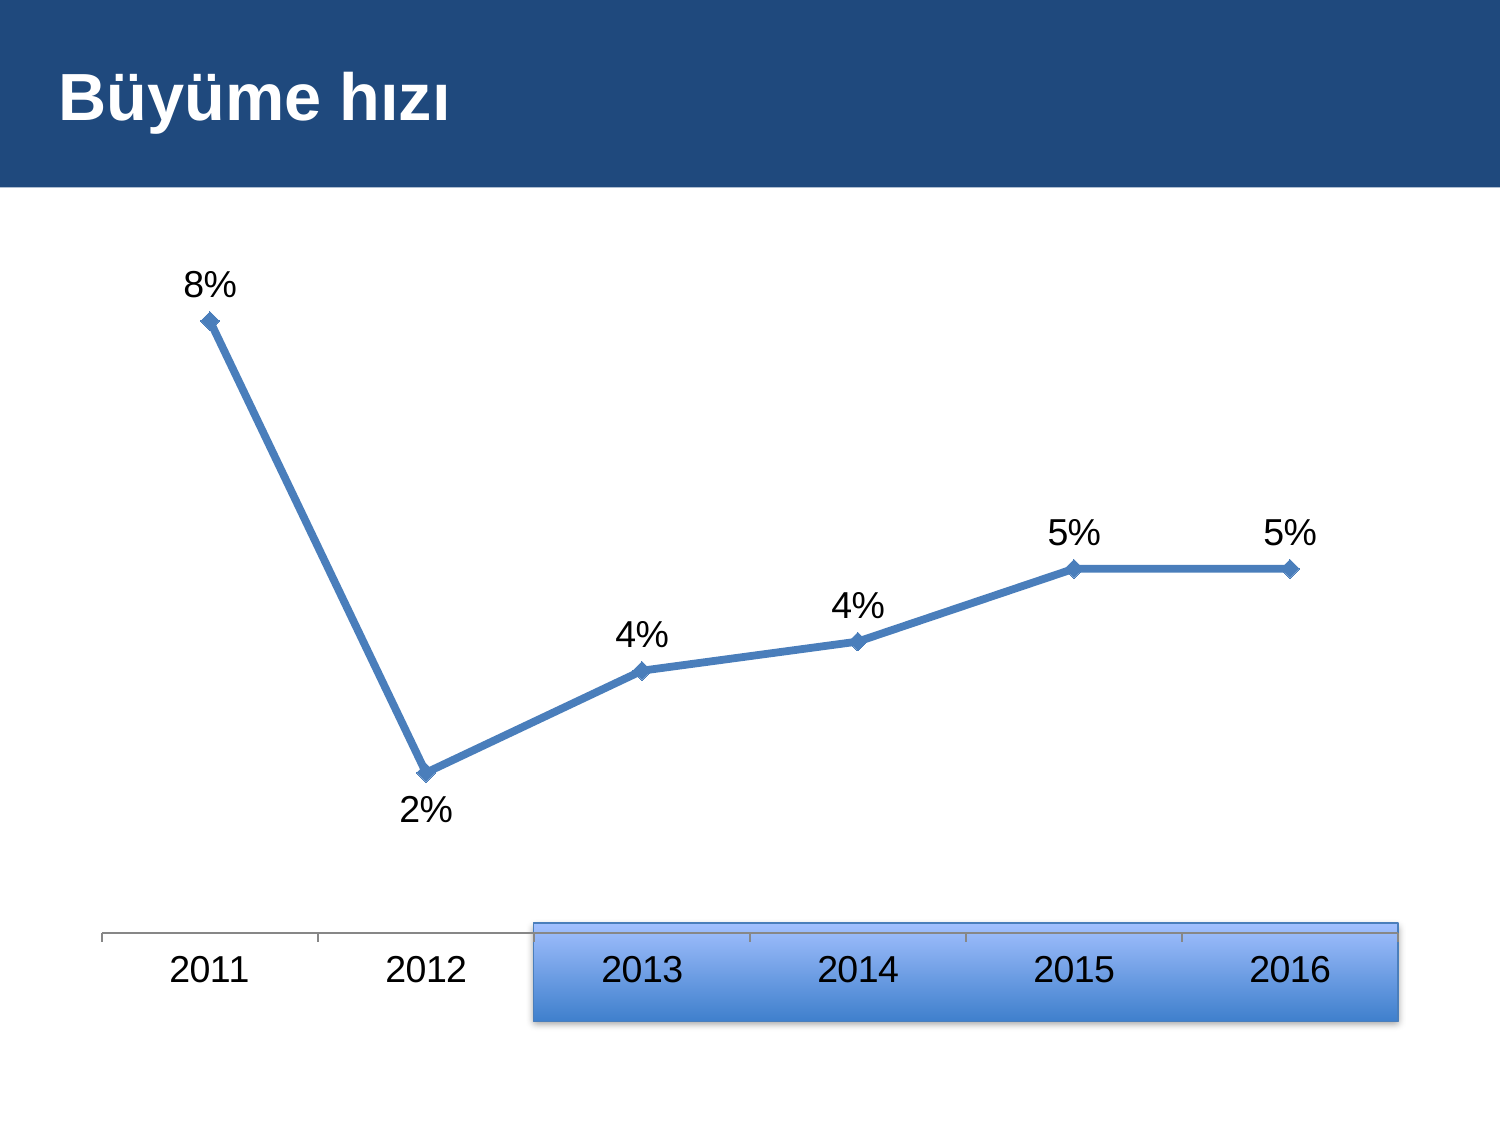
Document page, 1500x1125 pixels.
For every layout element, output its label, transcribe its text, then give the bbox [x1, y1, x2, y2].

title Büyüme hızı [0, 0, 1500, 188]
text_box [533, 1014, 1399, 1022]
chart [74, 262, 1426, 1006]
